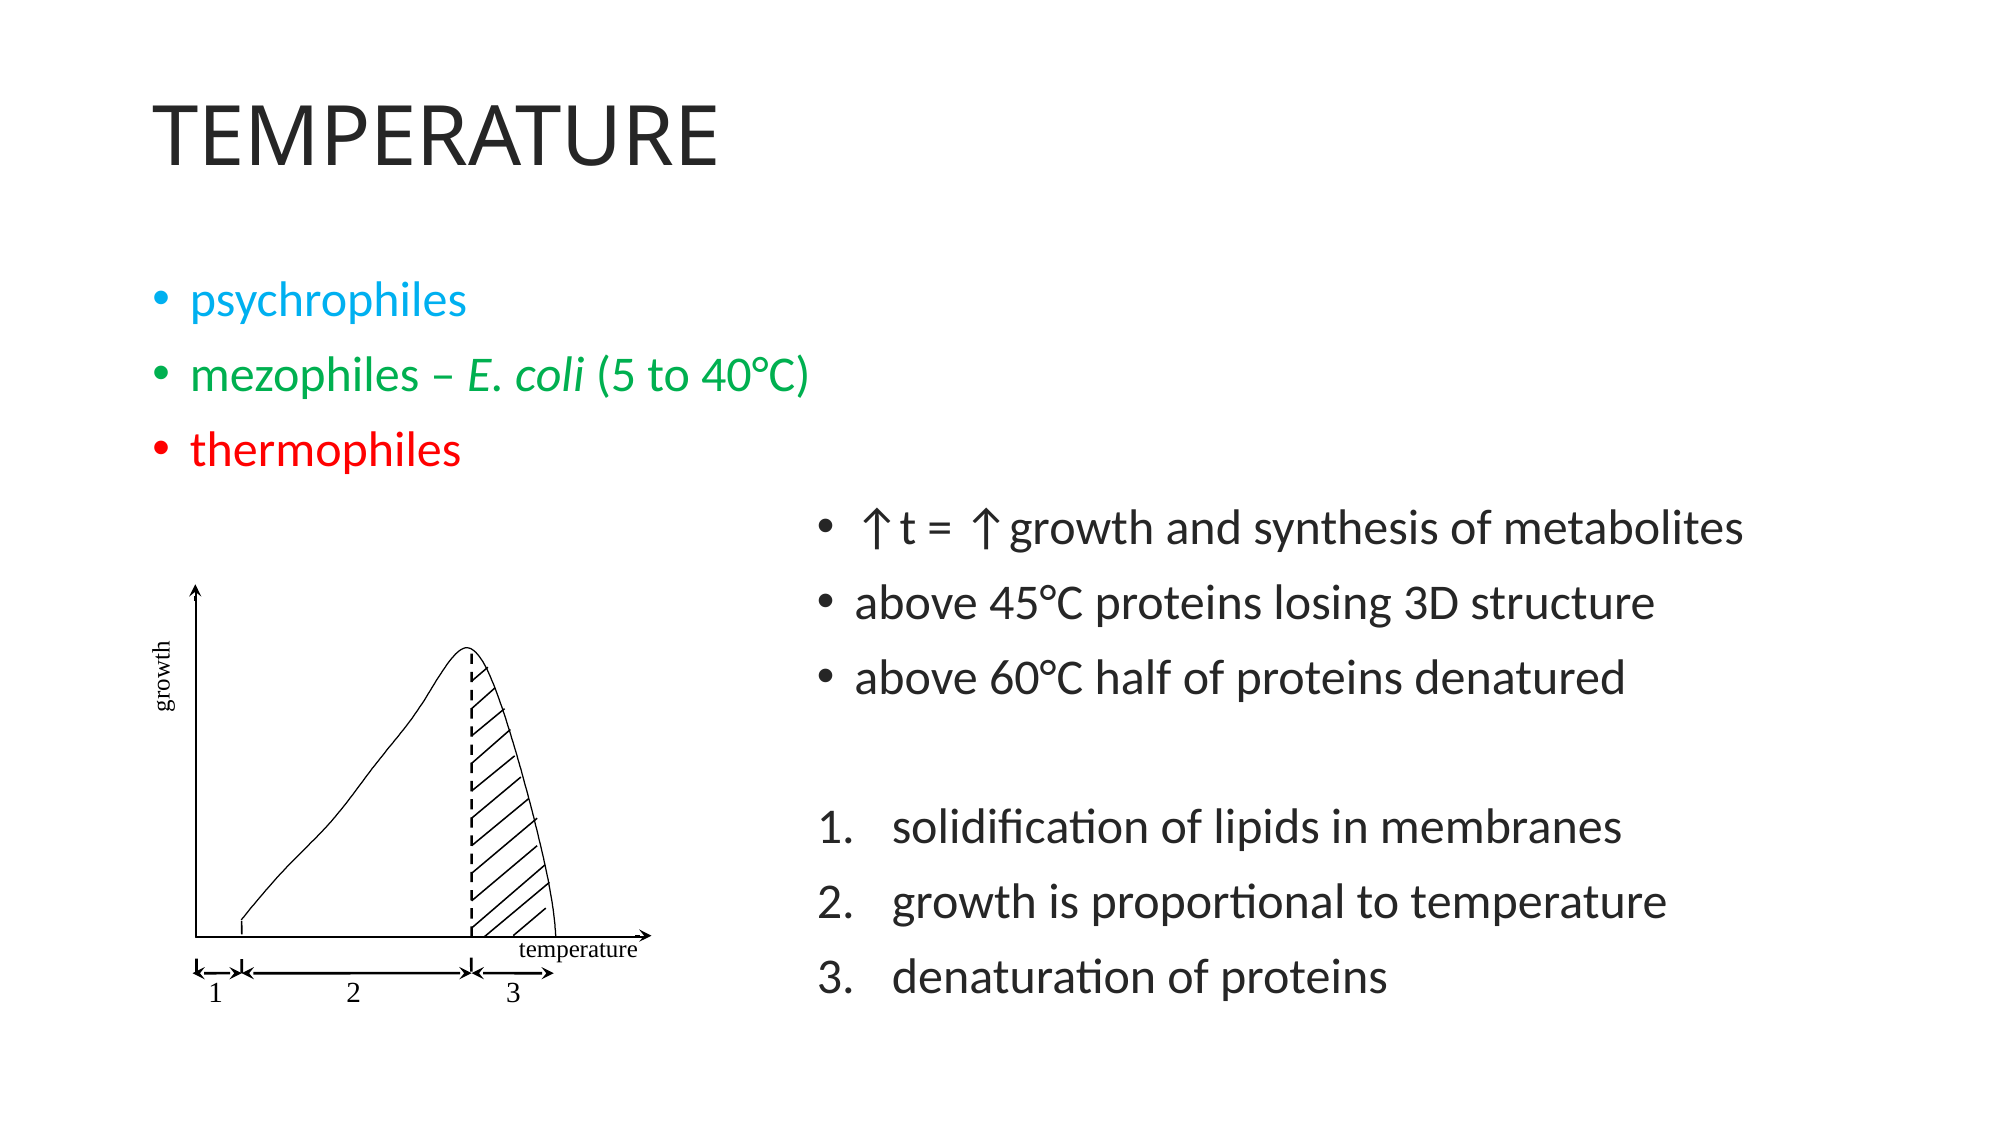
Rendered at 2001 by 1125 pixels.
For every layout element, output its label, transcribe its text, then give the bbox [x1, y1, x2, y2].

list psychrophiles mezophiles – E. coli (5 to 40°C) thermophiles [137, 265, 960, 494]
text_box ↑t = ↑growth and synthesis of metabolites above 45°C proteins losing 3D structure above 60°C half of proteins denatured solidification of lipids in membranes growth is proportional to temperature denaturation of proteins [801, 493, 1879, 1093]
title TEMPERATURE [137, 29, 1863, 247]
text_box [137, 571, 665, 1017]
